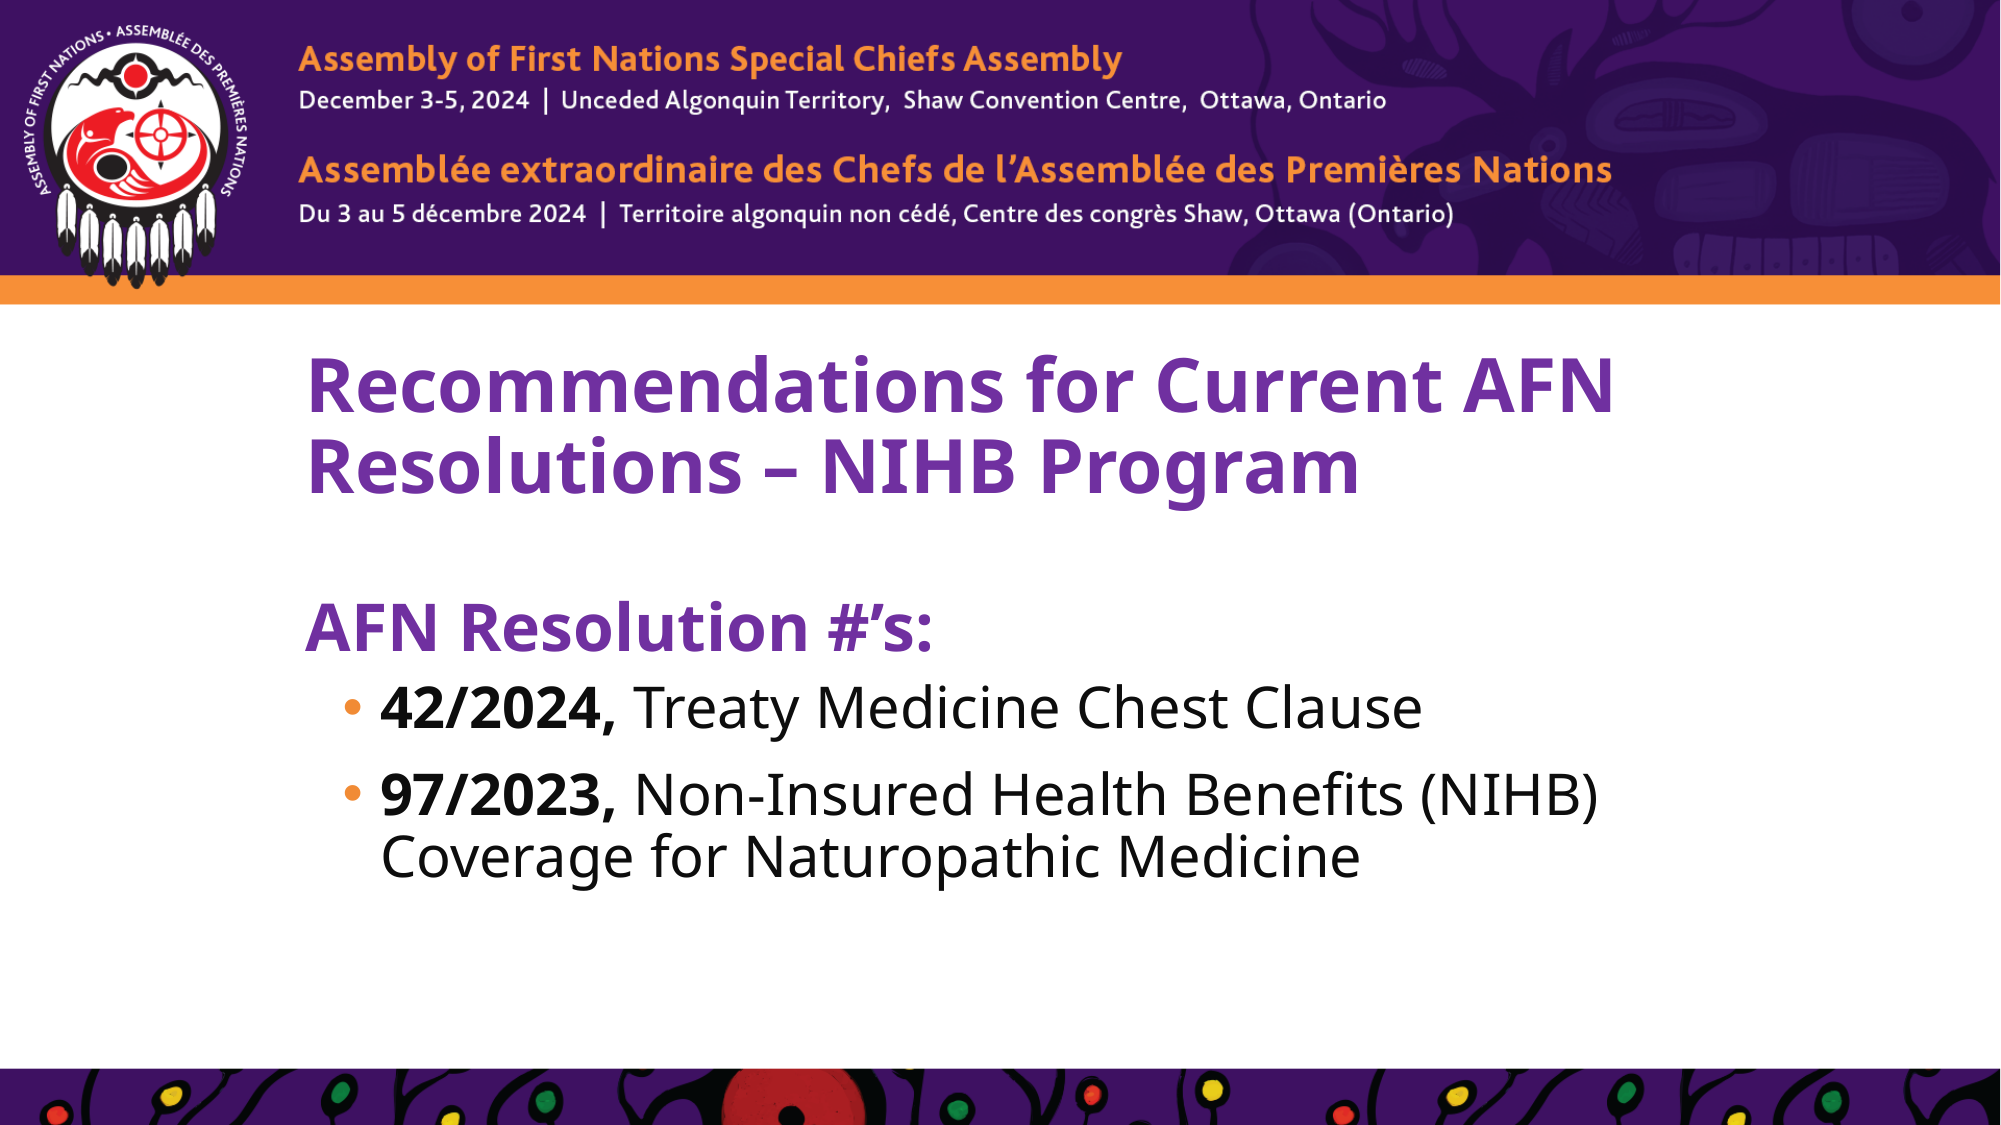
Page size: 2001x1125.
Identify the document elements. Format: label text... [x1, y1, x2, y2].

list AFN Resolution #’s: 42/2024, Treaty Medicine Chest Clause 97/2023, Non-Insured Health Benefits (NIHB) Coverage for Naturopathic Medicine [290, 587, 1878, 899]
picture [0, 0, 2001, 1125]
text_box Recommendations for Current AFN Resolutions – NIHB Program [290, 319, 1932, 538]
